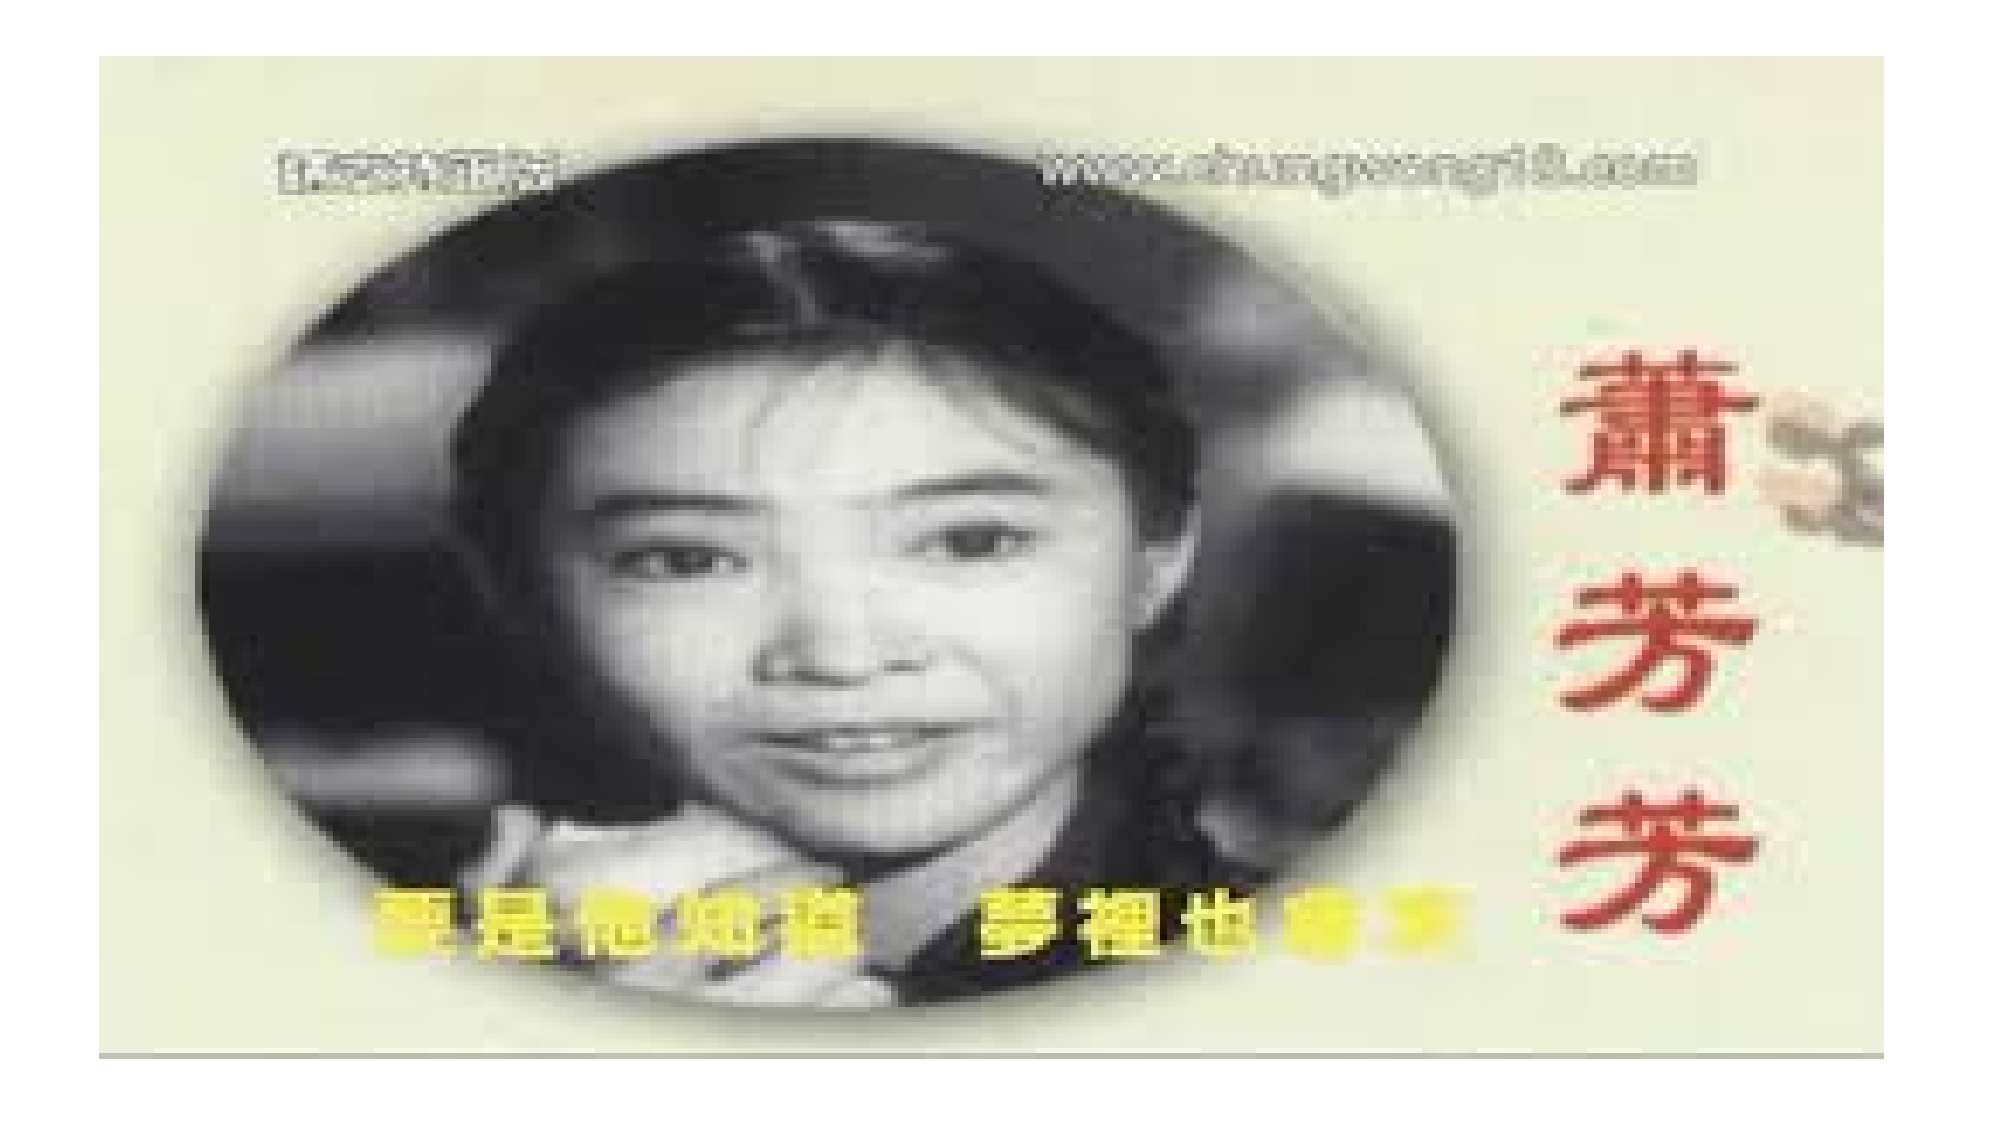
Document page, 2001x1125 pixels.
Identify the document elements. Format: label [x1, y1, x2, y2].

picture [99, 56, 1884, 1059]
